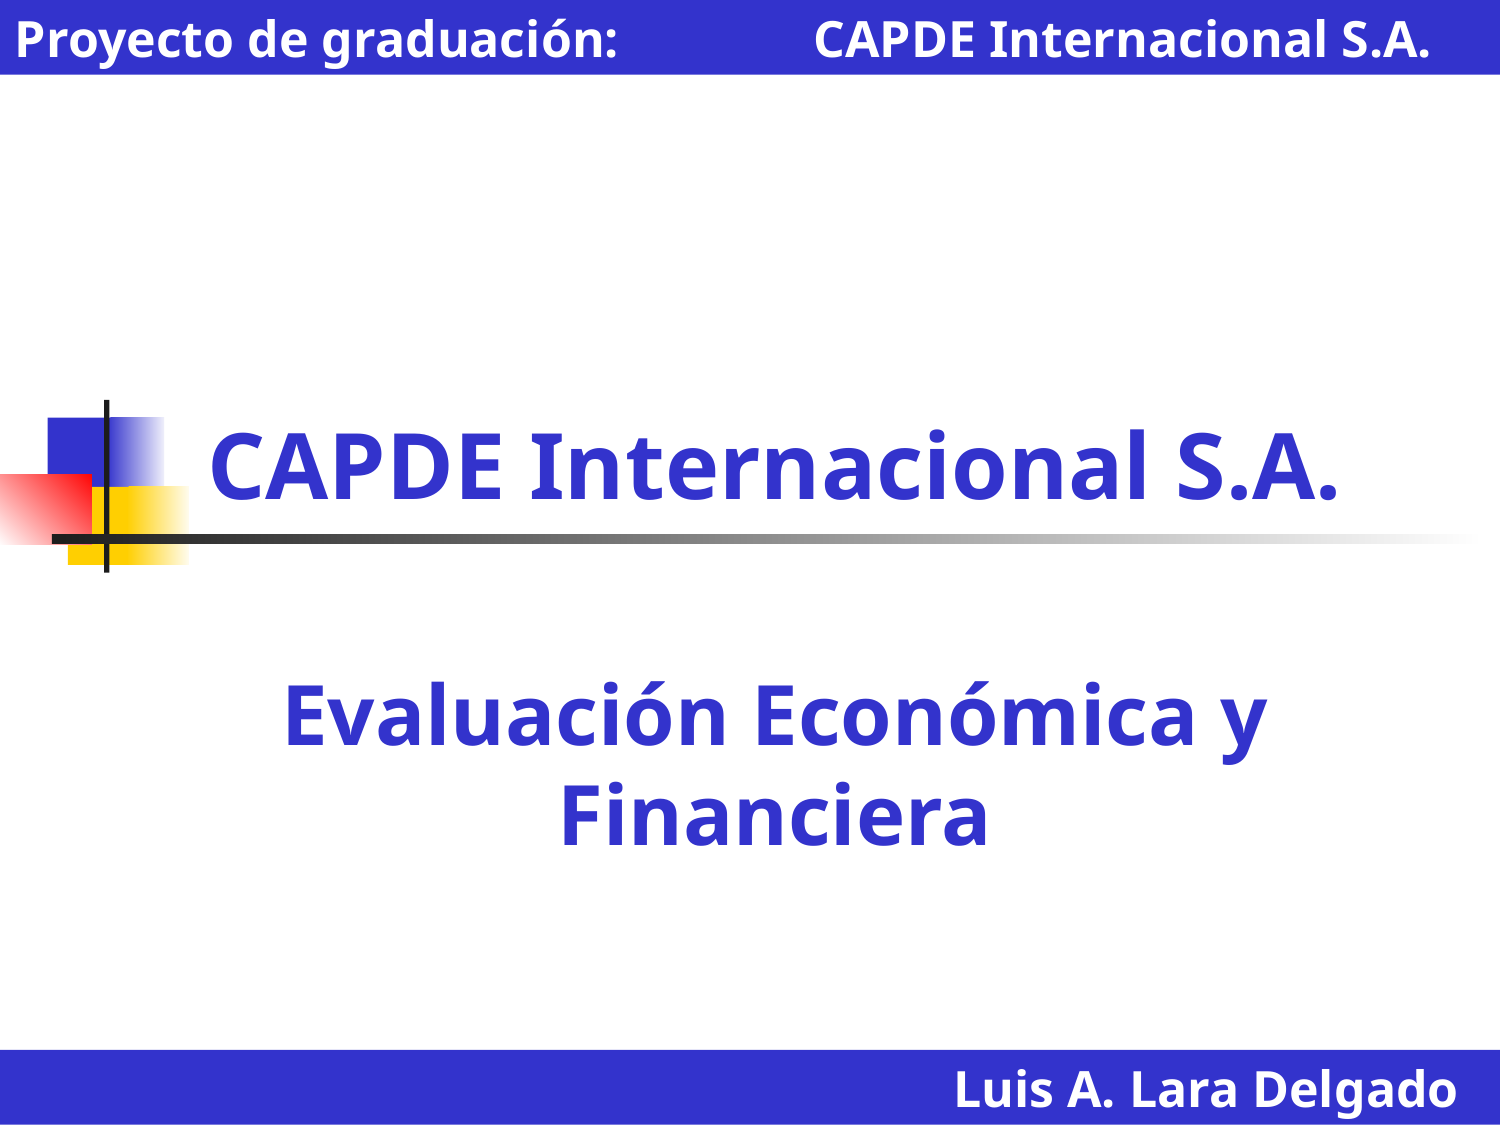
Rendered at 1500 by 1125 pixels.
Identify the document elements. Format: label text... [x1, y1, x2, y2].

subtitle CAPDE Internacional S.A. Evaluación Económica y Financiera [149, 399, 1401, 688]
text_box Luis A. Lara Delgado [0, 1049, 1500, 1125]
text_box Proyecto de graduación: CAPDE Internacional S.A. [0, 0, 1500, 75]
